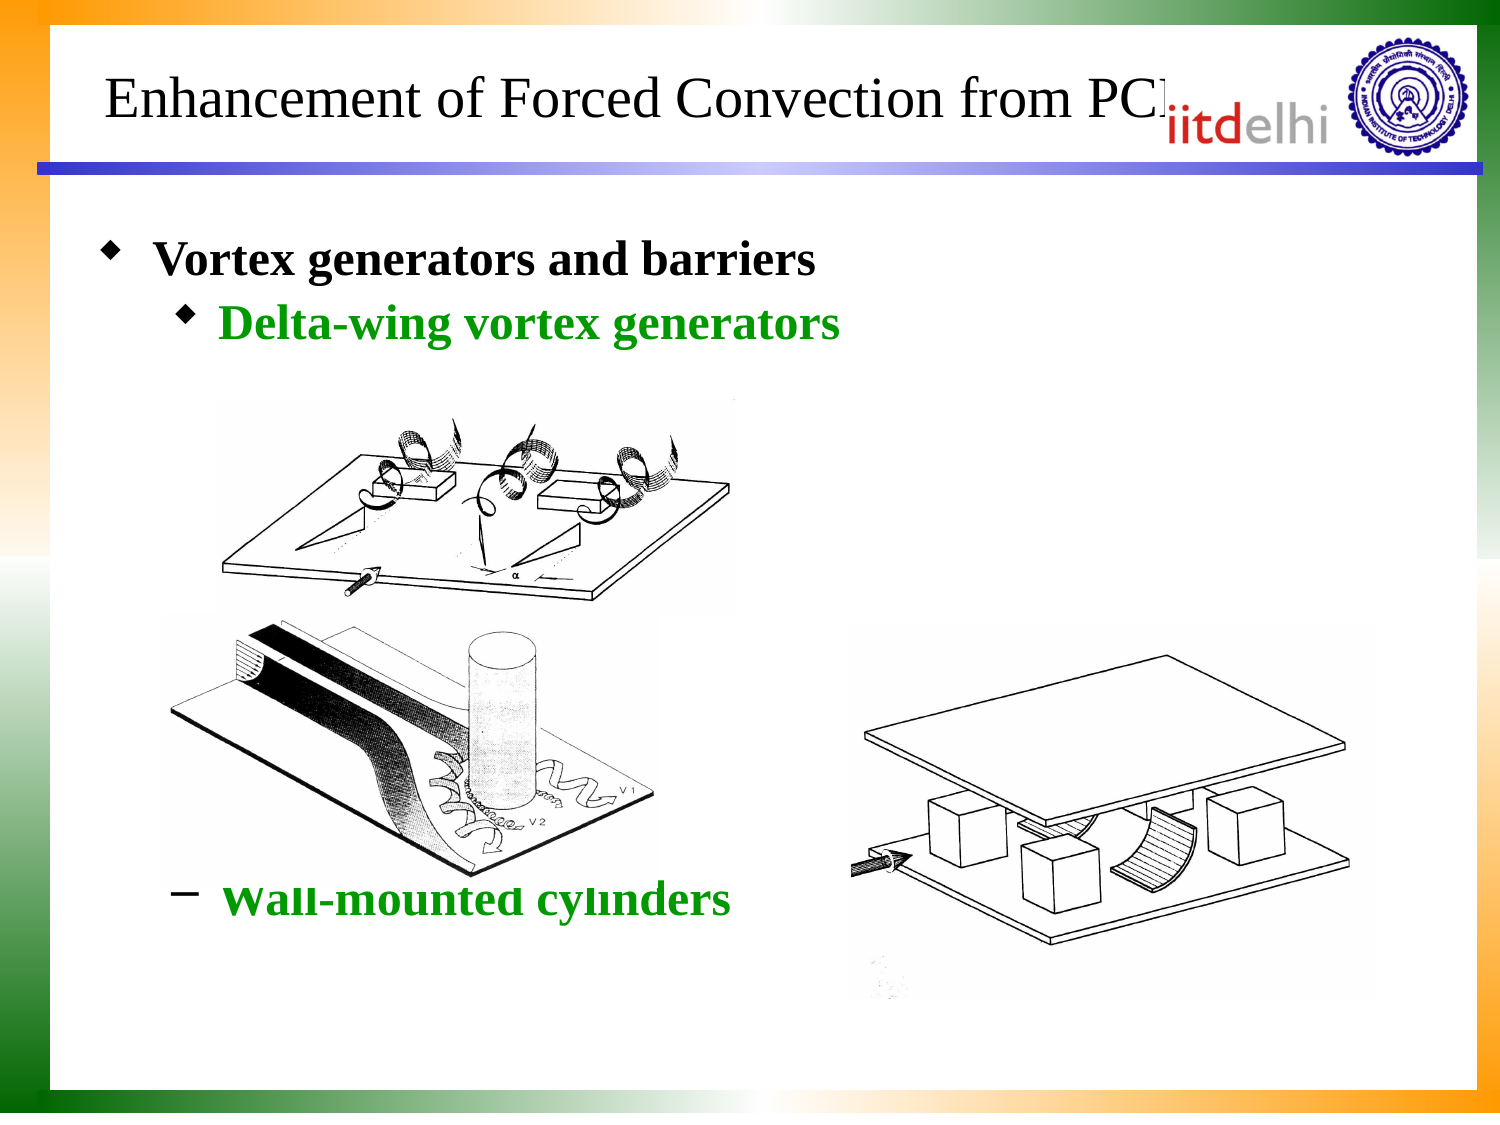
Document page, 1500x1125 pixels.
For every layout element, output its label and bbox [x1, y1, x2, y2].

text_box [0, 0, 1500, 1113]
